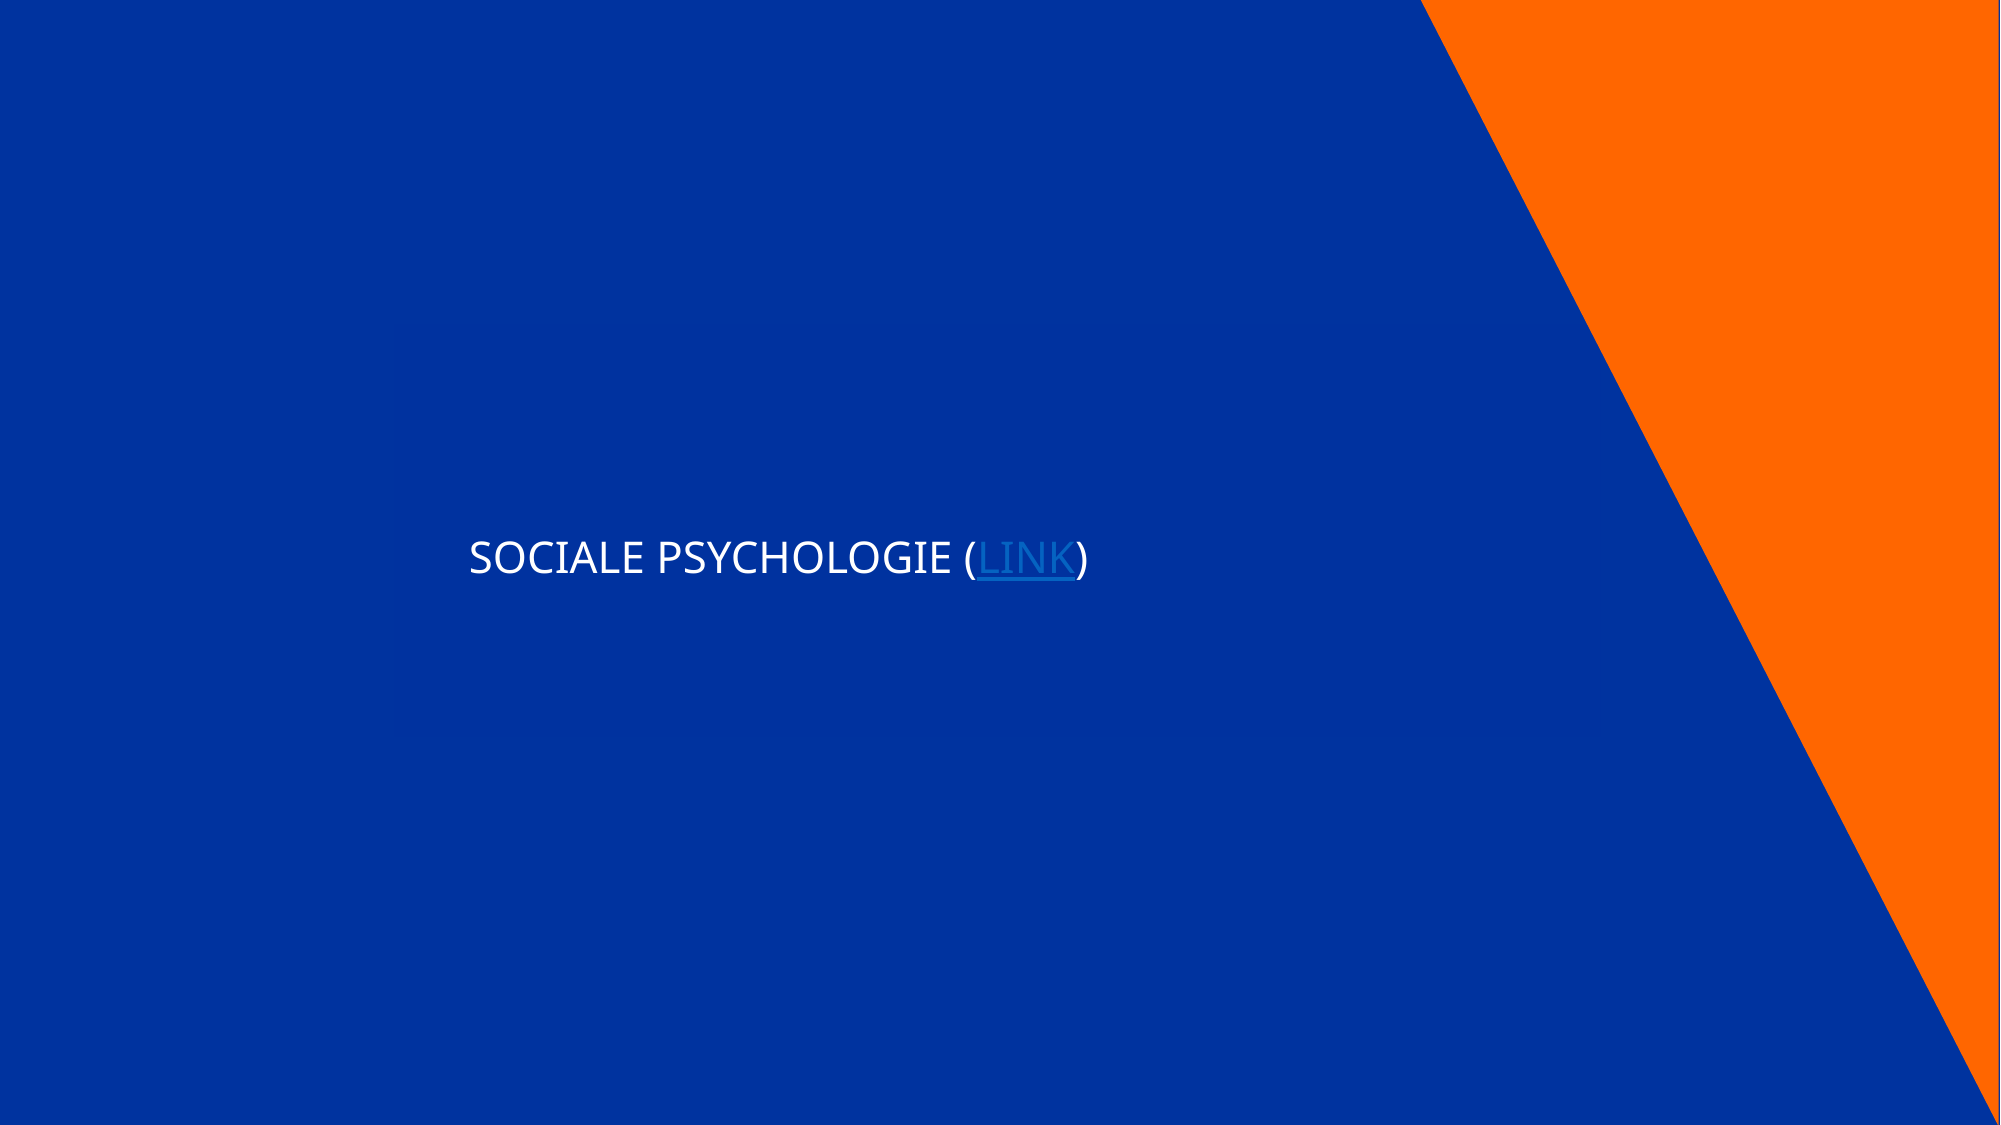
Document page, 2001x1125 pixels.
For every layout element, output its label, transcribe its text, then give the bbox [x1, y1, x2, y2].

title Sociale psychologie (LINK) [447, 528, 1247, 582]
